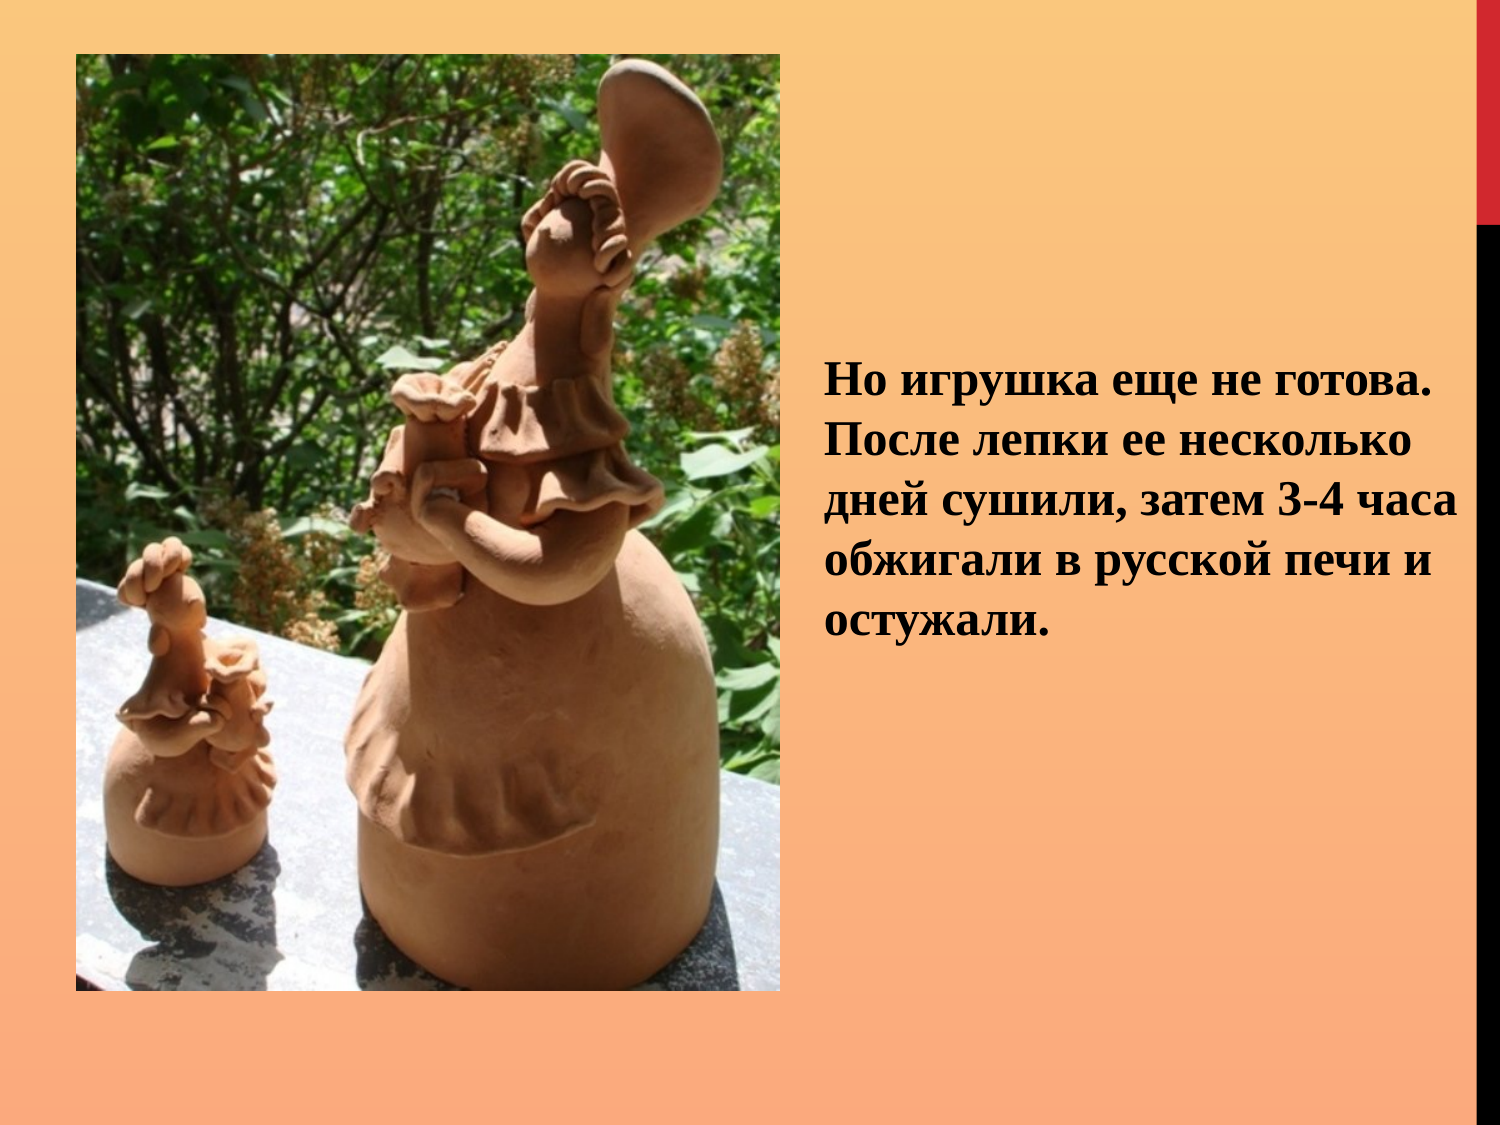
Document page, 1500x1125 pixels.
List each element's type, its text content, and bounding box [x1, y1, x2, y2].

text_box Но игрушка еще не готова. После лепки ее несколько дней сушили, затем 3-4 часа обжигали в русской печи и остужали. [808, 338, 1500, 653]
picture [76, 53, 780, 992]
